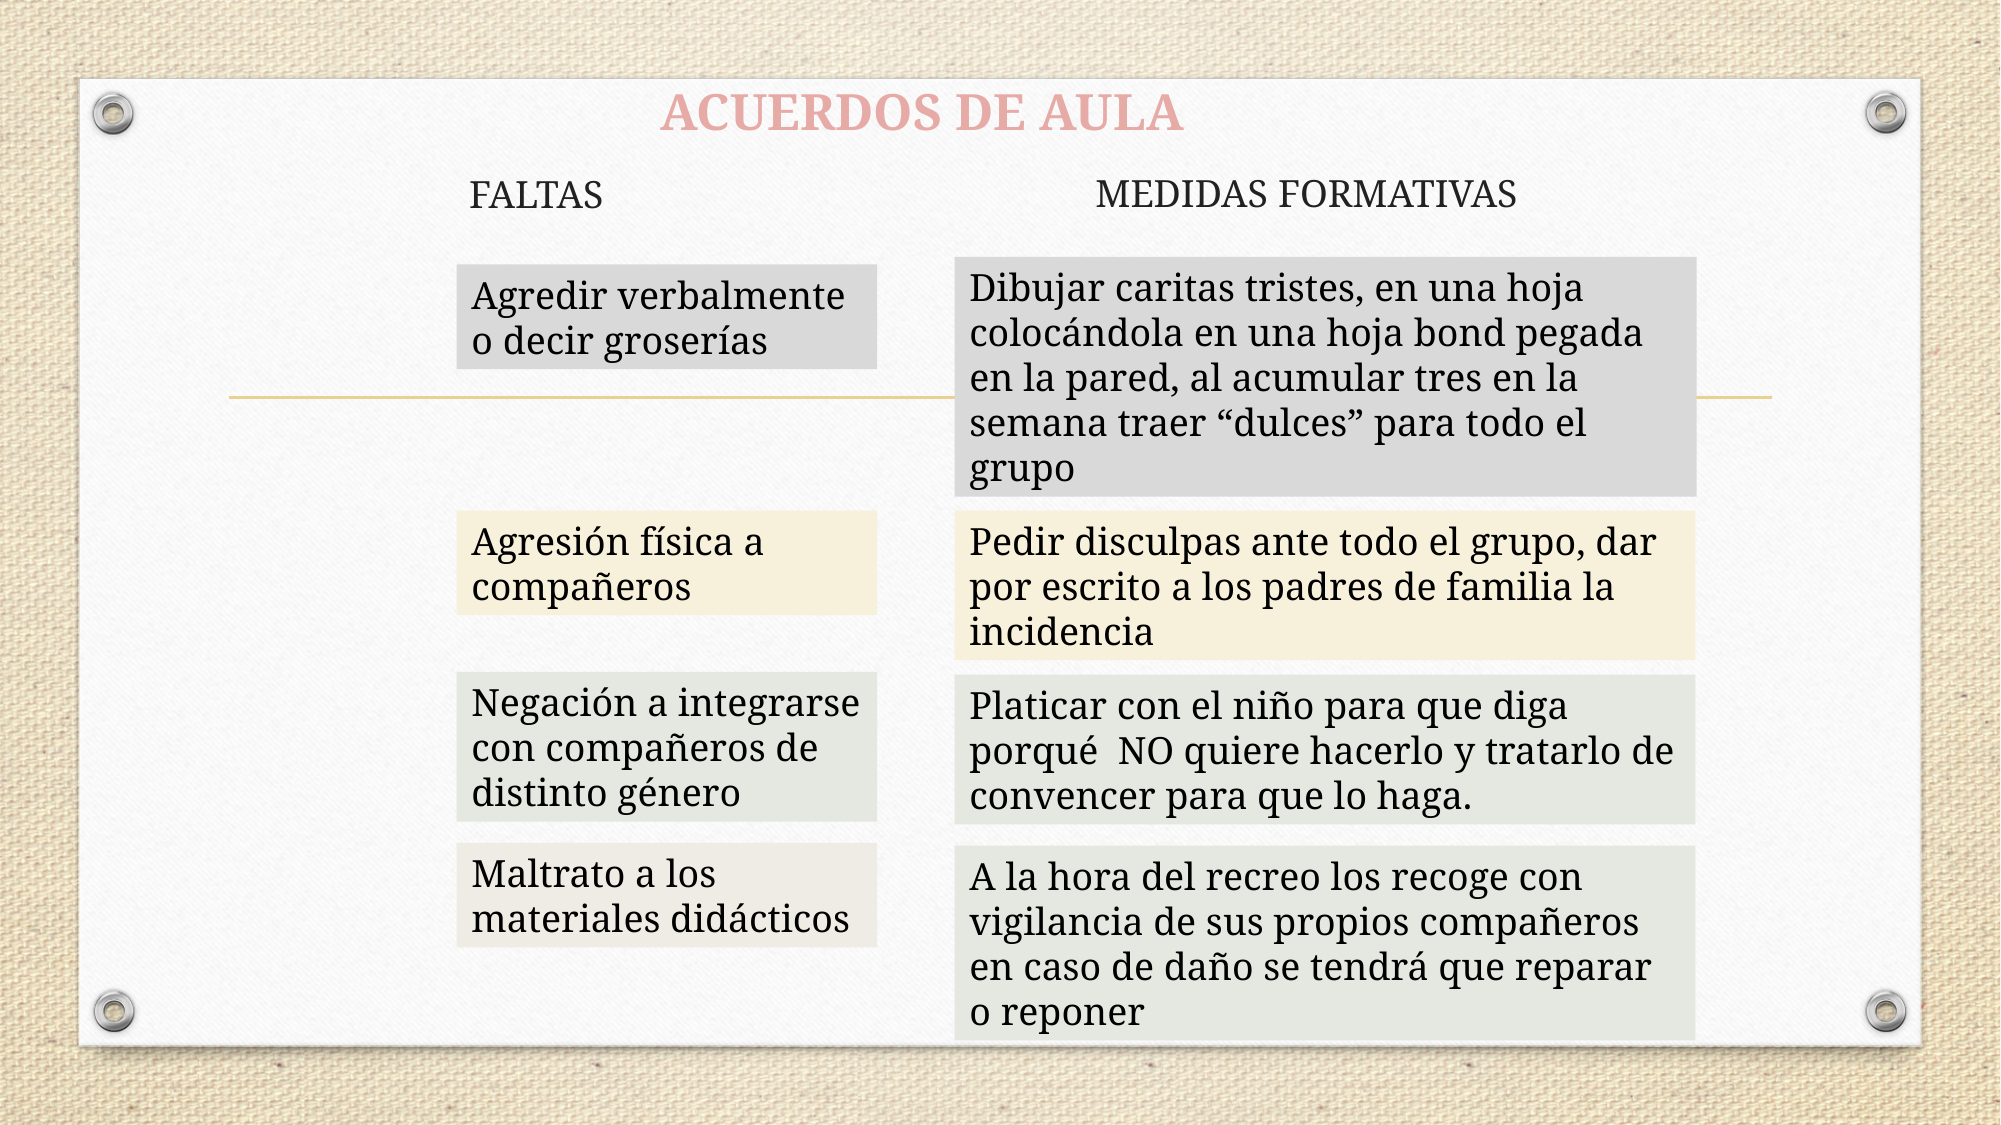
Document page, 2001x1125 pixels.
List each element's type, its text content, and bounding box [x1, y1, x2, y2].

text_box ACUERDOS DE AULA [645, 73, 1215, 148]
text_box Negación a integrarse con compañeros de distinto género [456, 671, 878, 822]
text_box Dibujar caritas tristes, en una hoja colocándola en una hoja bond pegada en la pared, al acumular tres en la semana traer “dulces” para todo el grupo [954, 256, 1697, 497]
text_box Platicar con el niño para que diga porqué NO quiere hacerlo y tratarlo de convencer para que lo haga. [954, 674, 1696, 825]
text_box Agredir verbalmente o decir groserías [456, 264, 878, 370]
text_box A la hora del recreo los recoge con vigilancia de sus propios compañeros en caso de daño se tendrá que reparar o reponer [954, 845, 1696, 1041]
text_box Agresión física a compañeros [456, 510, 878, 616]
text_box Pedir disculpas ante todo el grupo, dar por escrito a los padres de familia la incidencia [954, 510, 1696, 661]
text_box FALTAS [454, 164, 809, 224]
text_box MEDIDAS FORMATIVAS [1080, 162, 1580, 223]
picture [0, 0, 2001, 1125]
text_box Maltrato a los materiales didácticos [456, 842, 878, 948]
